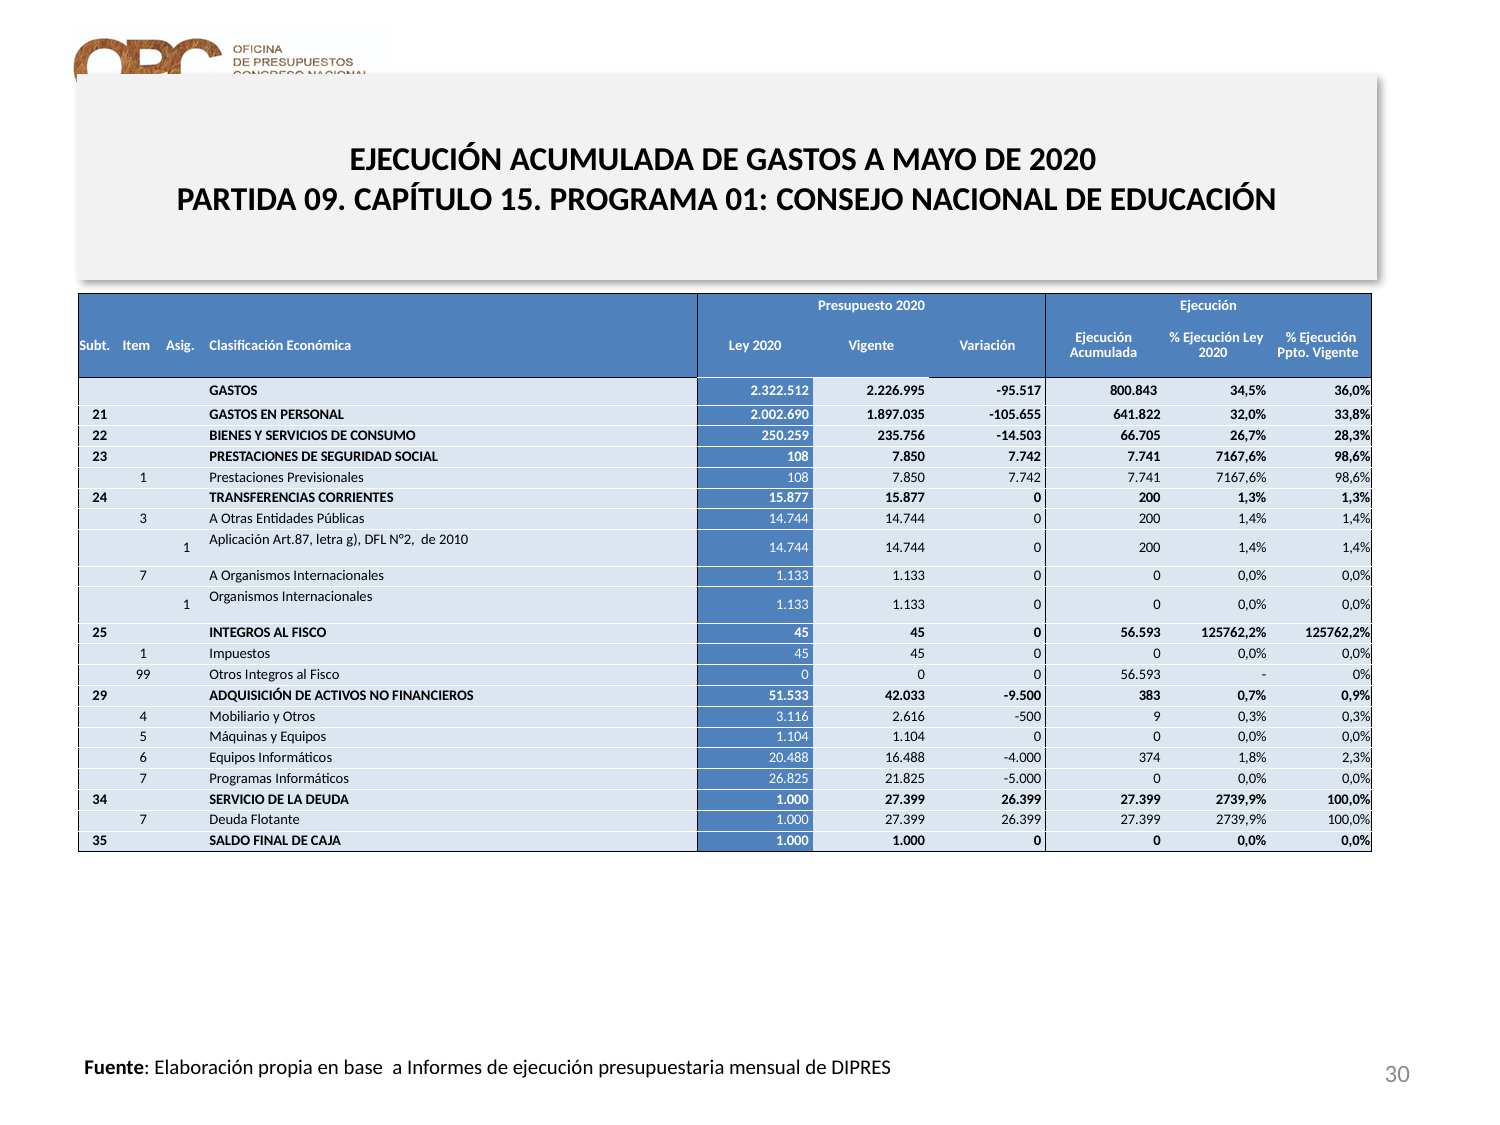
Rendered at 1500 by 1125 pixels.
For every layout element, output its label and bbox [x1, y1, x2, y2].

table_cell [698, 748, 1045, 768]
table_cell [1046, 832, 1371, 851]
table_cell [79, 624, 697, 643]
table_cell [79, 530, 697, 566]
table_cell [79, 406, 697, 425]
table_cell [1046, 489, 1371, 508]
table_cell [698, 468, 1045, 488]
table_cell [1046, 509, 1371, 529]
table_cell [1046, 665, 1371, 685]
table_cell [698, 567, 1045, 586]
table_cell [79, 468, 697, 488]
table_cell [79, 426, 697, 446]
table_cell [698, 314, 1045, 377]
table_cell [1046, 447, 1371, 467]
table_cell [698, 644, 1045, 664]
table_cell [1046, 707, 1371, 727]
table_cell [698, 426, 1045, 446]
title [78, 75, 1376, 280]
table_cell [1046, 378, 1371, 405]
table_header [79, 294, 697, 314]
table_cell [698, 790, 1045, 810]
table_cell [698, 489, 1045, 508]
table_cell [79, 567, 697, 586]
table_cell [79, 707, 697, 727]
table_cell [79, 644, 697, 664]
table_cell [698, 686, 1045, 706]
table_header [1046, 294, 1371, 314]
text_box [76, 238, 1376, 299]
table_cell [698, 728, 1045, 747]
table_cell [1046, 811, 1371, 831]
table_cell [698, 587, 1045, 623]
table_cell [79, 728, 697, 747]
table_cell [1046, 790, 1371, 810]
table_cell [698, 447, 1045, 467]
table_cell [79, 314, 697, 377]
table_cell [698, 769, 1045, 789]
slide_number [1074, 1042, 1425, 1103]
table_cell [1046, 644, 1371, 664]
table_cell [1046, 314, 1371, 377]
table_cell [79, 489, 697, 508]
table_cell [79, 811, 697, 831]
table_cell [79, 665, 697, 685]
table_cell [698, 530, 1045, 566]
table_cell [698, 832, 1045, 851]
table_cell [1046, 728, 1371, 747]
table_cell [1046, 426, 1371, 446]
table_cell [1046, 686, 1371, 706]
table_cell [79, 587, 697, 623]
table_cell [79, 686, 697, 706]
picture [70, 22, 391, 118]
table_cell [79, 447, 697, 467]
table_cell [79, 790, 697, 810]
table_cell [1046, 748, 1371, 768]
table_cell [1046, 530, 1371, 566]
table_cell [698, 665, 1045, 685]
table_cell [1046, 624, 1371, 643]
table_cell [1046, 587, 1371, 623]
table_cell [1046, 406, 1371, 425]
table_cell [698, 406, 1045, 425]
table_cell [698, 509, 1045, 529]
table_cell [79, 748, 697, 768]
table_cell [698, 378, 1045, 405]
table_cell [698, 811, 1045, 831]
table_cell [1046, 567, 1371, 586]
table_cell [79, 769, 697, 789]
table_header [698, 294, 1045, 314]
table_cell [79, 509, 697, 529]
table_cell [1046, 468, 1371, 488]
table_cell [79, 378, 697, 405]
table_cell [698, 624, 1045, 643]
table_cell [1046, 769, 1371, 789]
table_cell [79, 832, 697, 851]
table_cell [698, 707, 1045, 727]
